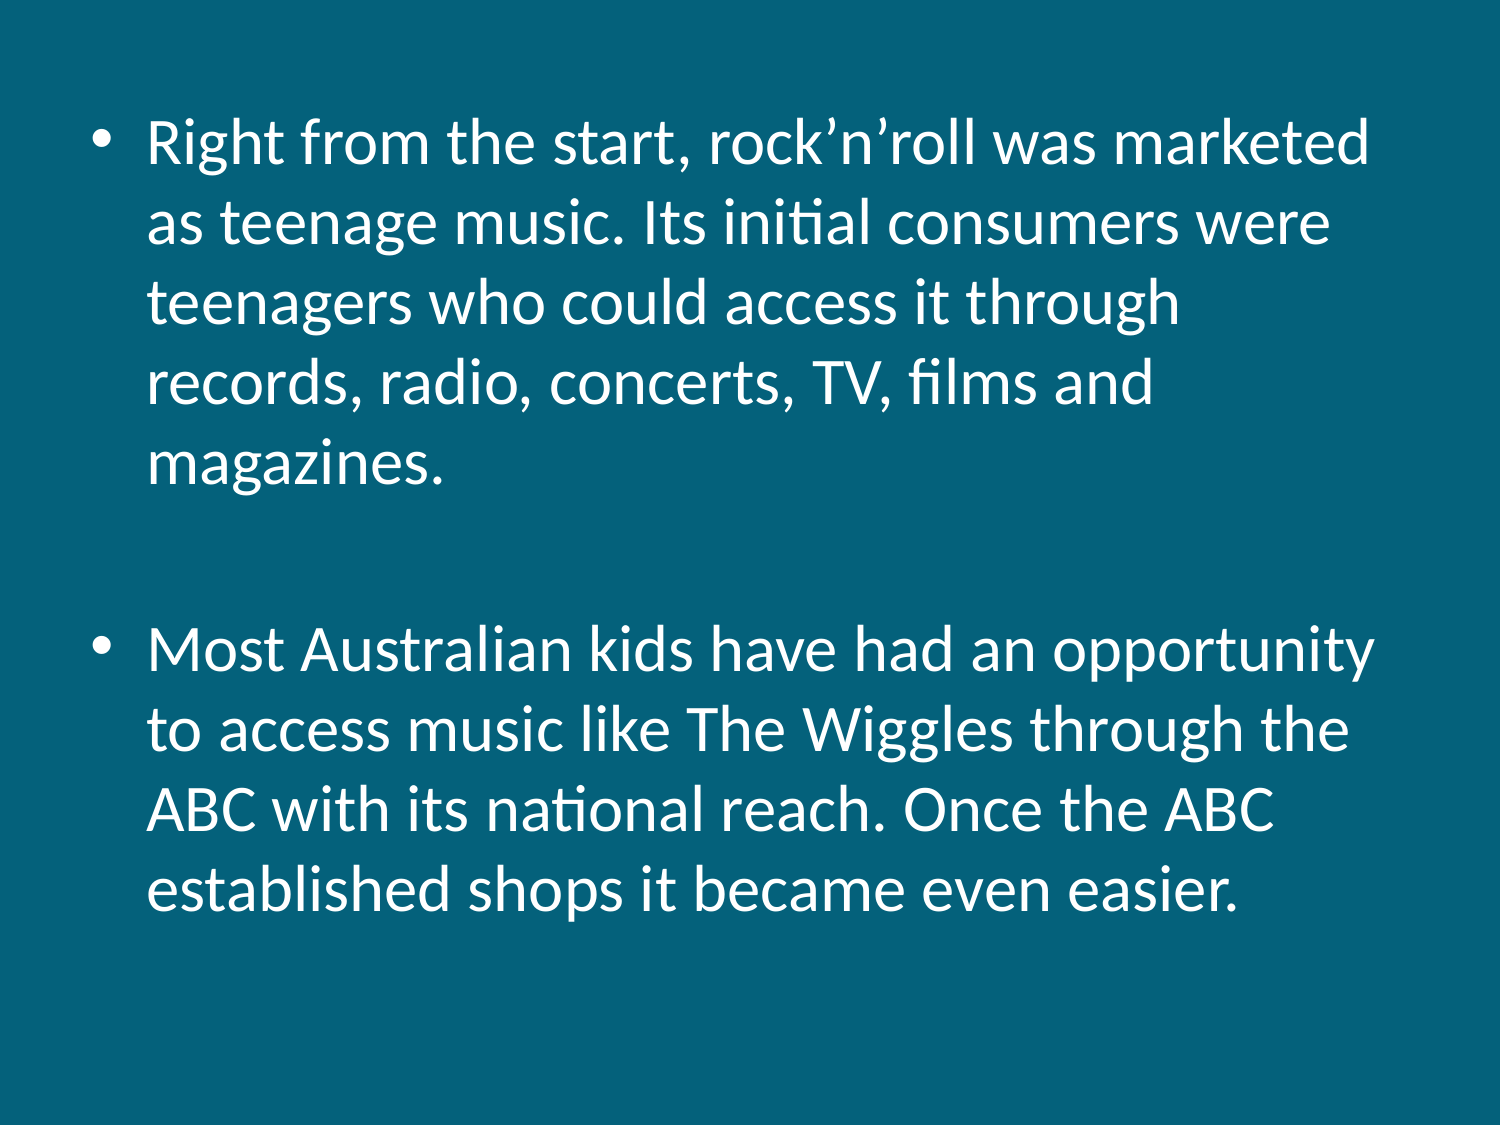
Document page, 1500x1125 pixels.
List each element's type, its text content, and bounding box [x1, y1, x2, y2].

list Right from the start, rock’n’roll was marketed as teenage music. Its initial consumers were teenagers who could access it through records, radio, concerts, TV, films and magazines. Most Australian kids have had an opportunity to access music like The Wiggles through the ABC with its national reach. Once the ABC established shops it became even easier. [75, 90, 1425, 1005]
